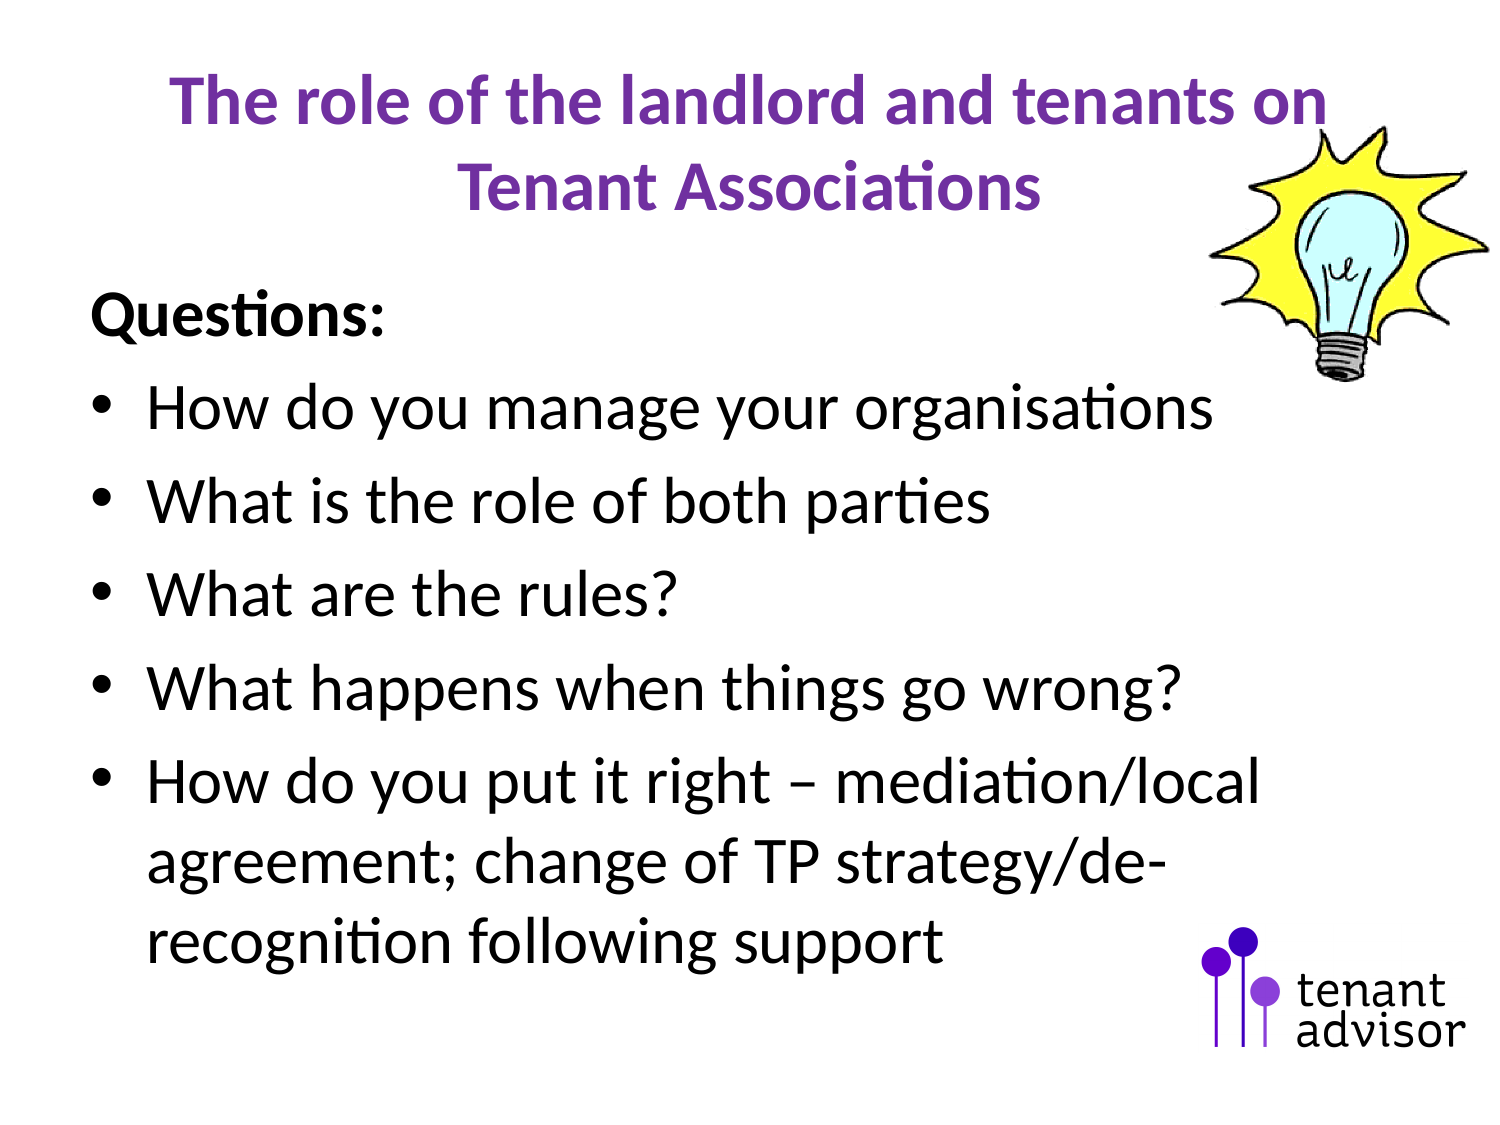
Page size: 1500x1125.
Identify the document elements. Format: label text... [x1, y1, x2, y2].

picture [1203, 125, 1492, 388]
picture [1198, 923, 1470, 1053]
title The role of the landlord and tenants on Tenant Associations [75, 45, 1425, 233]
list Questions: How do you manage your organisations What is the role of both parties What are the rules? What happens when things go wrong? How do you put it right – mediation/local agreement; change of TP strategy/de-recognition following support [75, 262, 1425, 1005]
